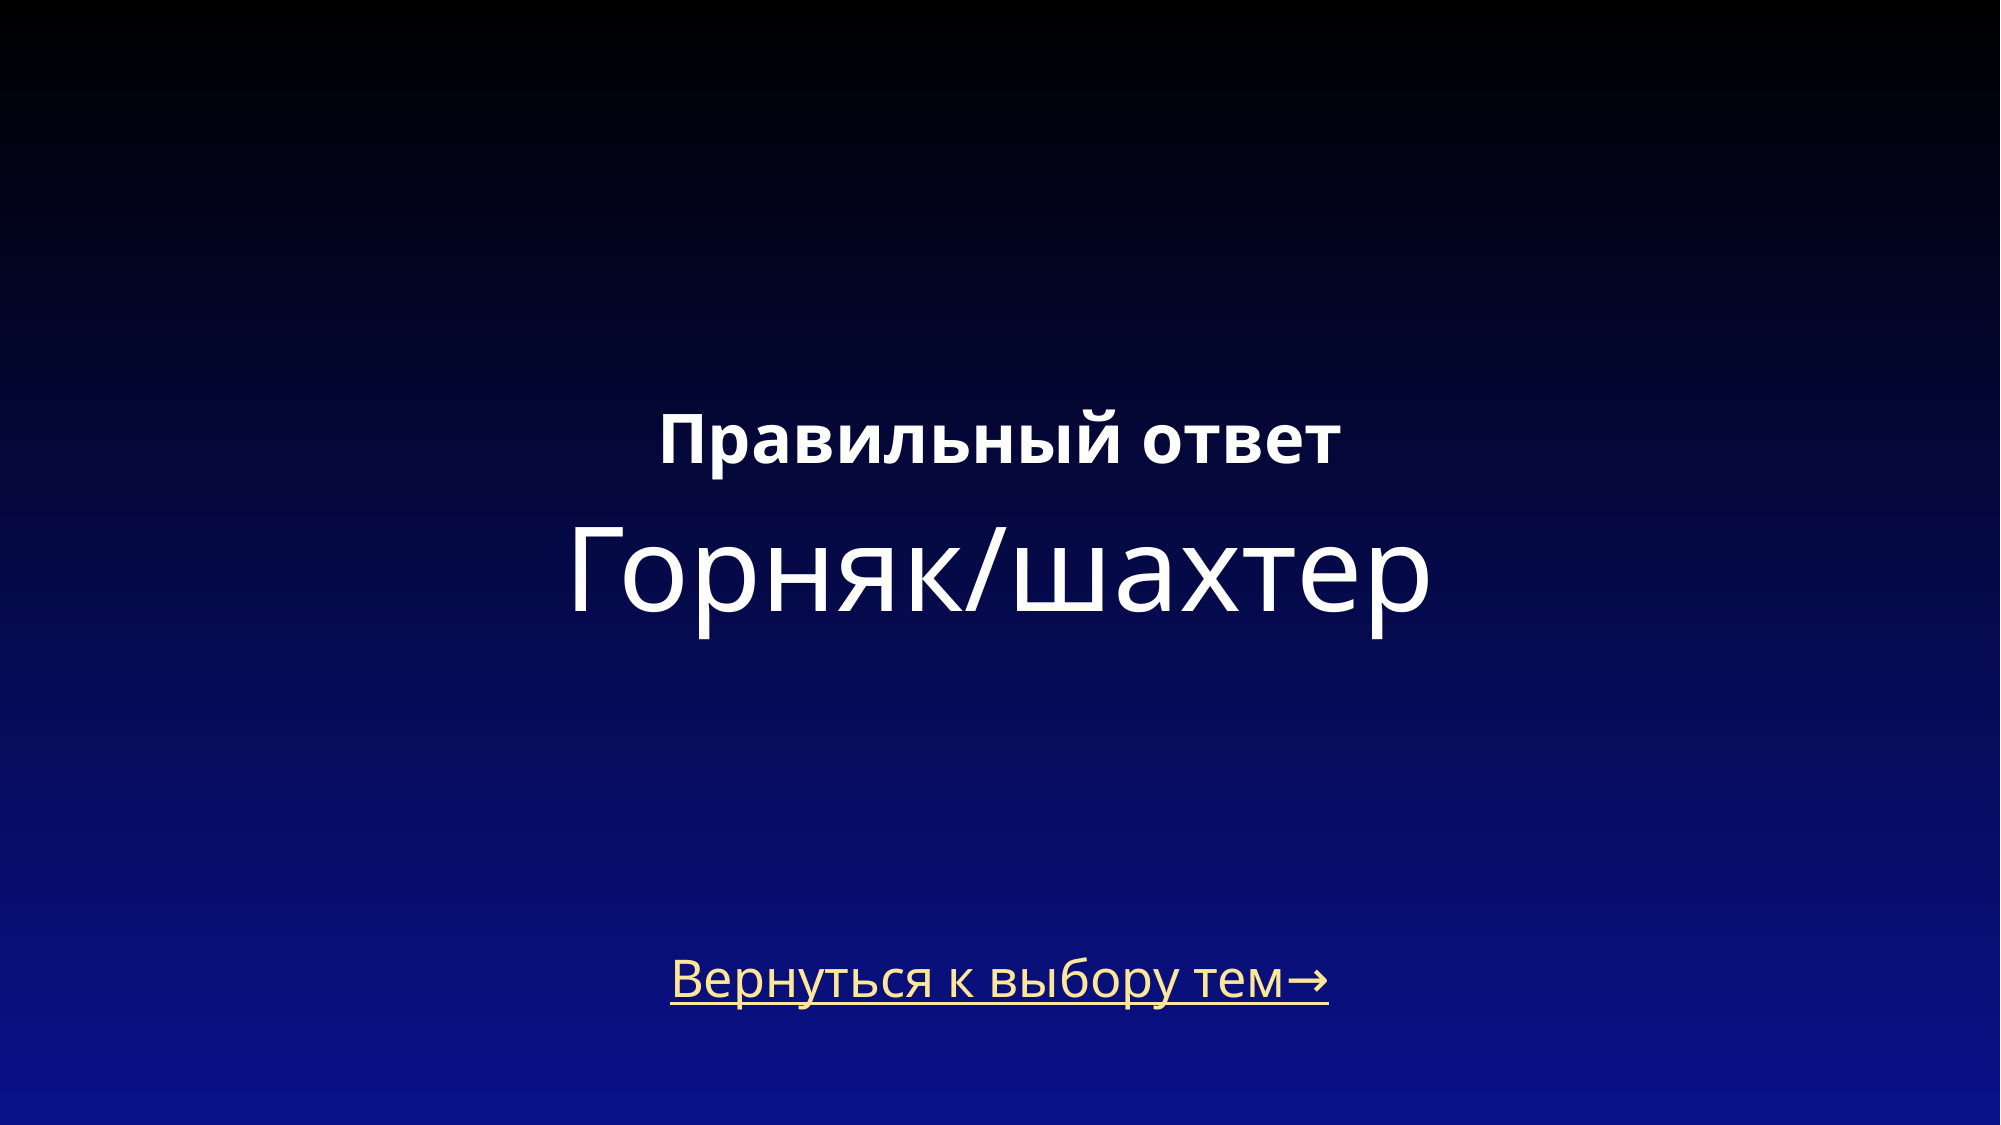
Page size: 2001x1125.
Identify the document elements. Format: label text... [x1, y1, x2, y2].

text_box Вернуться к выбору тем→ [655, 938, 1345, 1016]
title Правильный ответ Горняк/шахтер [117, 396, 1883, 646]
